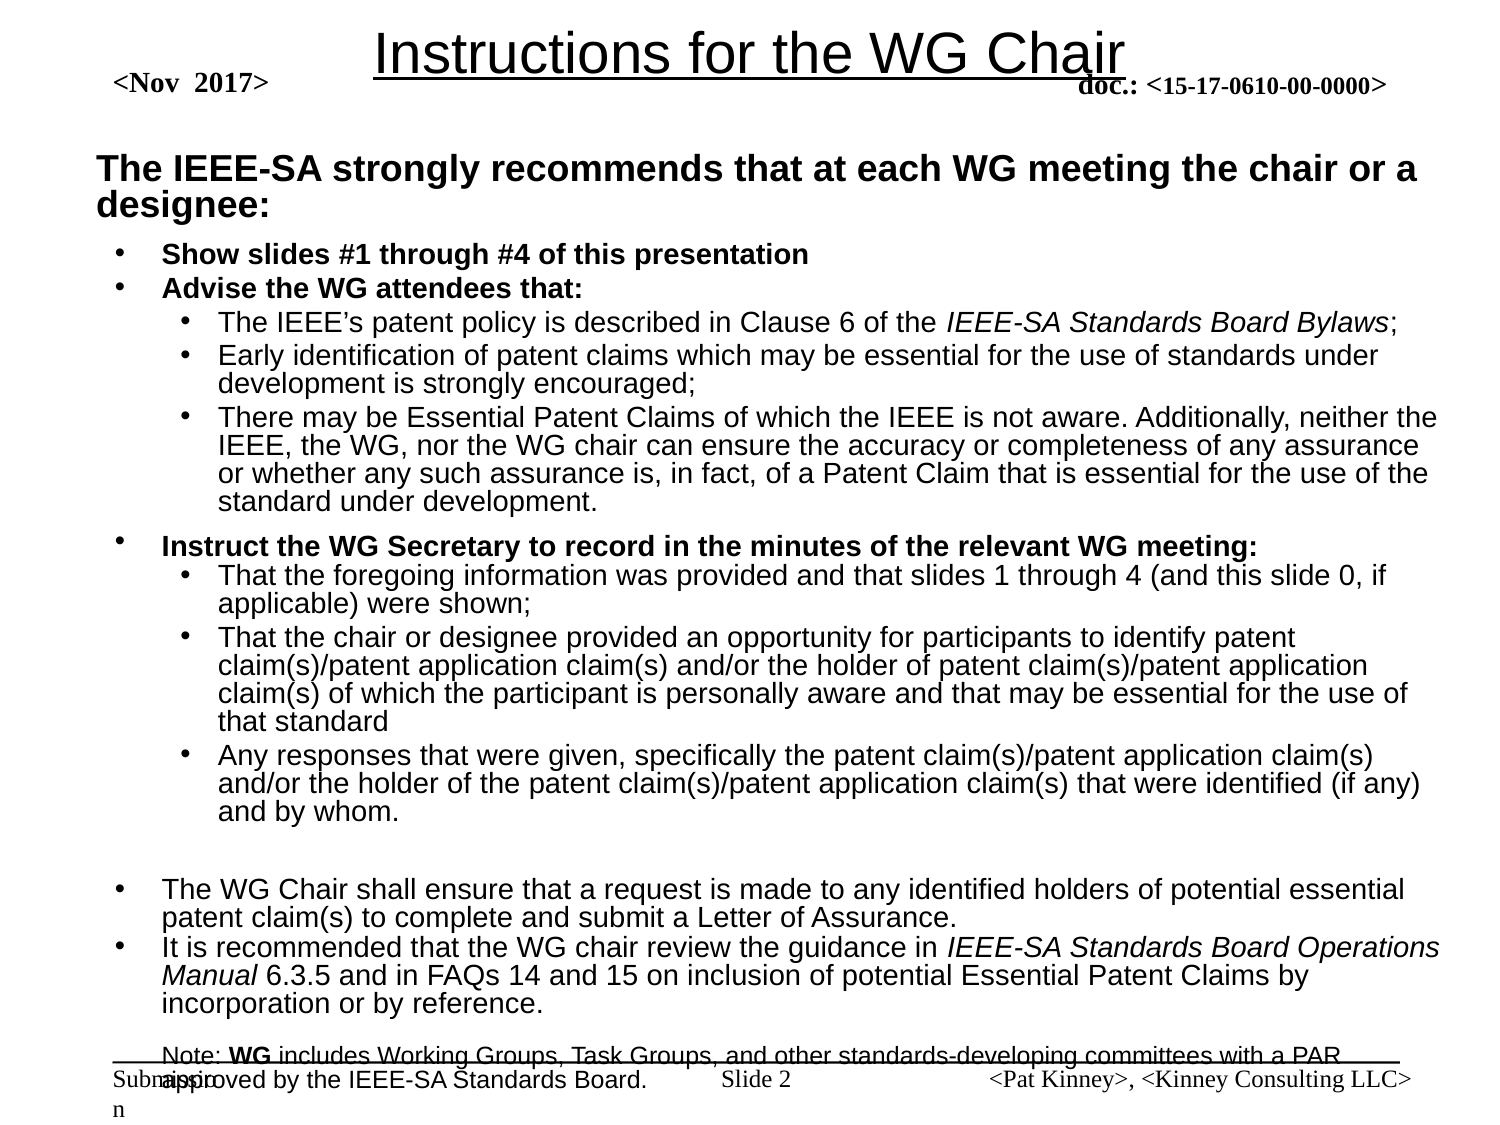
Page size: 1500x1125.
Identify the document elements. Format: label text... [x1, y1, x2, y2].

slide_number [112, 62, 376, 99]
footer <Pat Kinney>, <Kinney Consulting LLC> [899, 1061, 1413, 1093]
list The IEEE-SA strongly recommends that at each WG meeting the chair or a designee: Show slides #1 through #4 of this presentation Advise the WG attendees that: The IEEE’s patent policy is described in Clause 6 of the IEEE-SA Standards Board Bylaws; Early identification of patent claims which may be essential for the use of standards under development is strongly encouraged; There may be Essential Patent Claims of which the IEEE is not aware. Additionally, neither the IEEE, the WG, nor the WG chair can ensure the accuracy or completeness of any assurance or whether any such assurance is, in fact, of a Patent Claim that is essential for the use of the standard under development. Instruct the WG Secretary to record in the minutes of the relevant WG meeting: That the foregoing information was provided and that slides 1 through 4 (and this slide 0, if applicable) were shown; That the chair or designee provided an opportunity for participants to identify patent claim(s)/patent application claim(s) and/or the holder of patent claim(s)/patent application claim(s) of which the participant is personally aware and that may be essential for the use of that standard Any responses that were given, specifically the patent claim(s)/patent application claim(s) and/or the holder of the patent claim(s)/patent application claim(s) that were identified (if any) and by whom. The WG Chair shall ensure that a request is made to any identified holders of potential essential patent claim(s) to complete and submit a Letter of Assurance. It is recommended that the WG chair review the guidance in IEEE-SA Standards Board Operations Manual 6.3.5 and in FAQs 14 and 15 on inclusion of potential Essential Patent Claims by incorporation or by reference. Note: WG includes Working Groups, Task Groups, and other standards-developing committees with a PAR approved by the IEEE-SA Standards Board. [24, 145, 1463, 1121]
slide_number Slide 2 [712, 1061, 800, 1093]
text_box [112, 0, 1388, 137]
text_box [62, 137, 1450, 1050]
